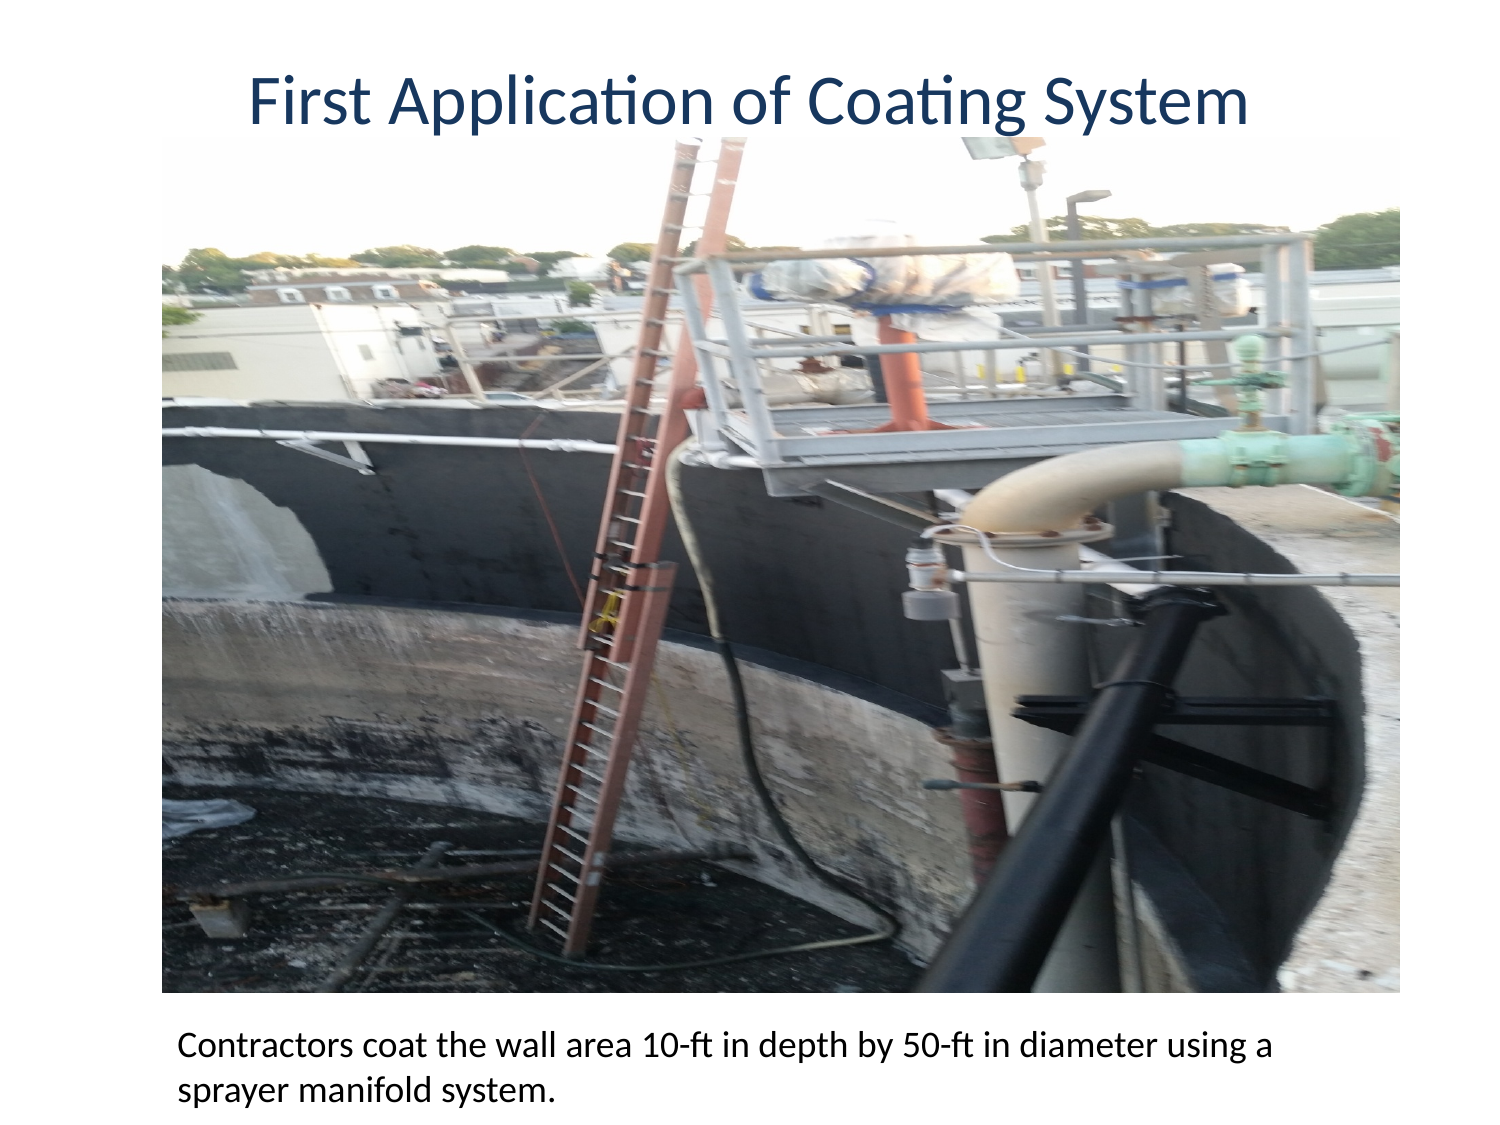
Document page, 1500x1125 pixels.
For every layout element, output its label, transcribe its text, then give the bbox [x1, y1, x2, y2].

text_box Contractors coat the wall area 10-ft in depth by 50-ft in diameter using a sprayer manifold system. [162, 1012, 1400, 1125]
title First Application of Coating System [75, 45, 1425, 233]
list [162, 137, 1401, 993]
